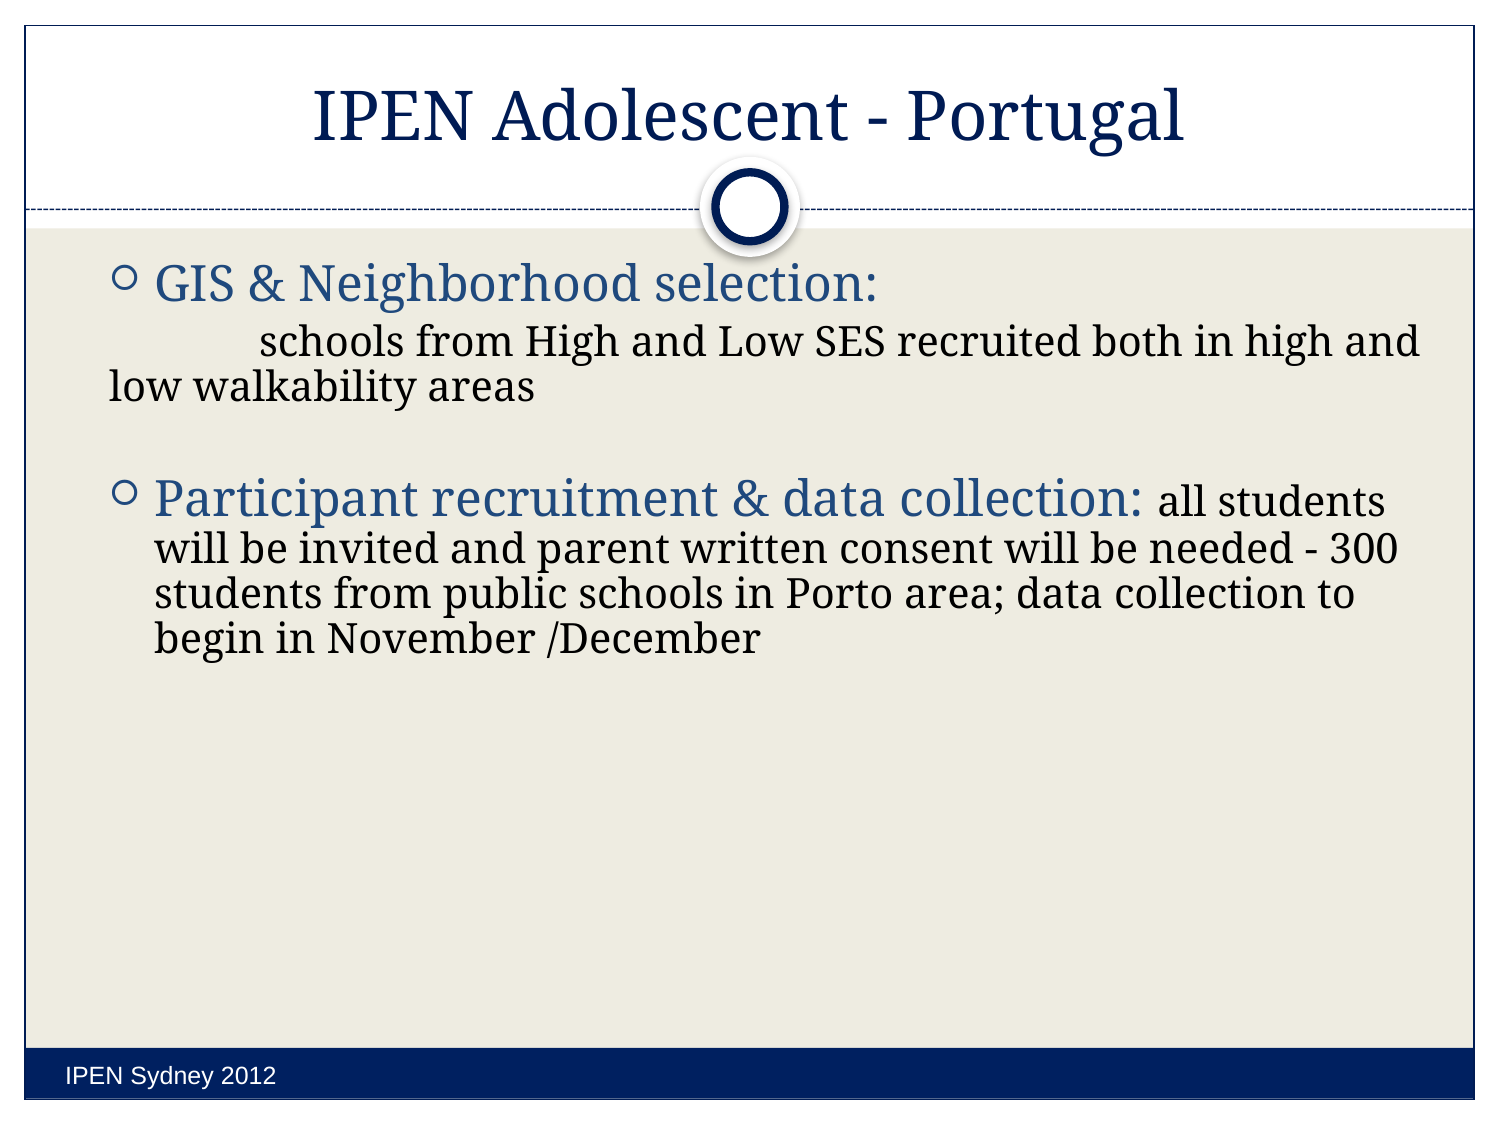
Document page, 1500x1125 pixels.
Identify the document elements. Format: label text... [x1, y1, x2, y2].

footer IPEN Sydney 2012 [50, 1051, 638, 1112]
list GIS & Neighborhood selection: schools from High and Low SES recruited both in high and low walkability areas Participant recruitment & data collection: all students will be invited and parent written consent will be needed - 300 students from public schools in Porto area; data collection to begin in November /December [49, 250, 1445, 1001]
title IPEN Adolescent - Portugal [49, 37, 1450, 162]
